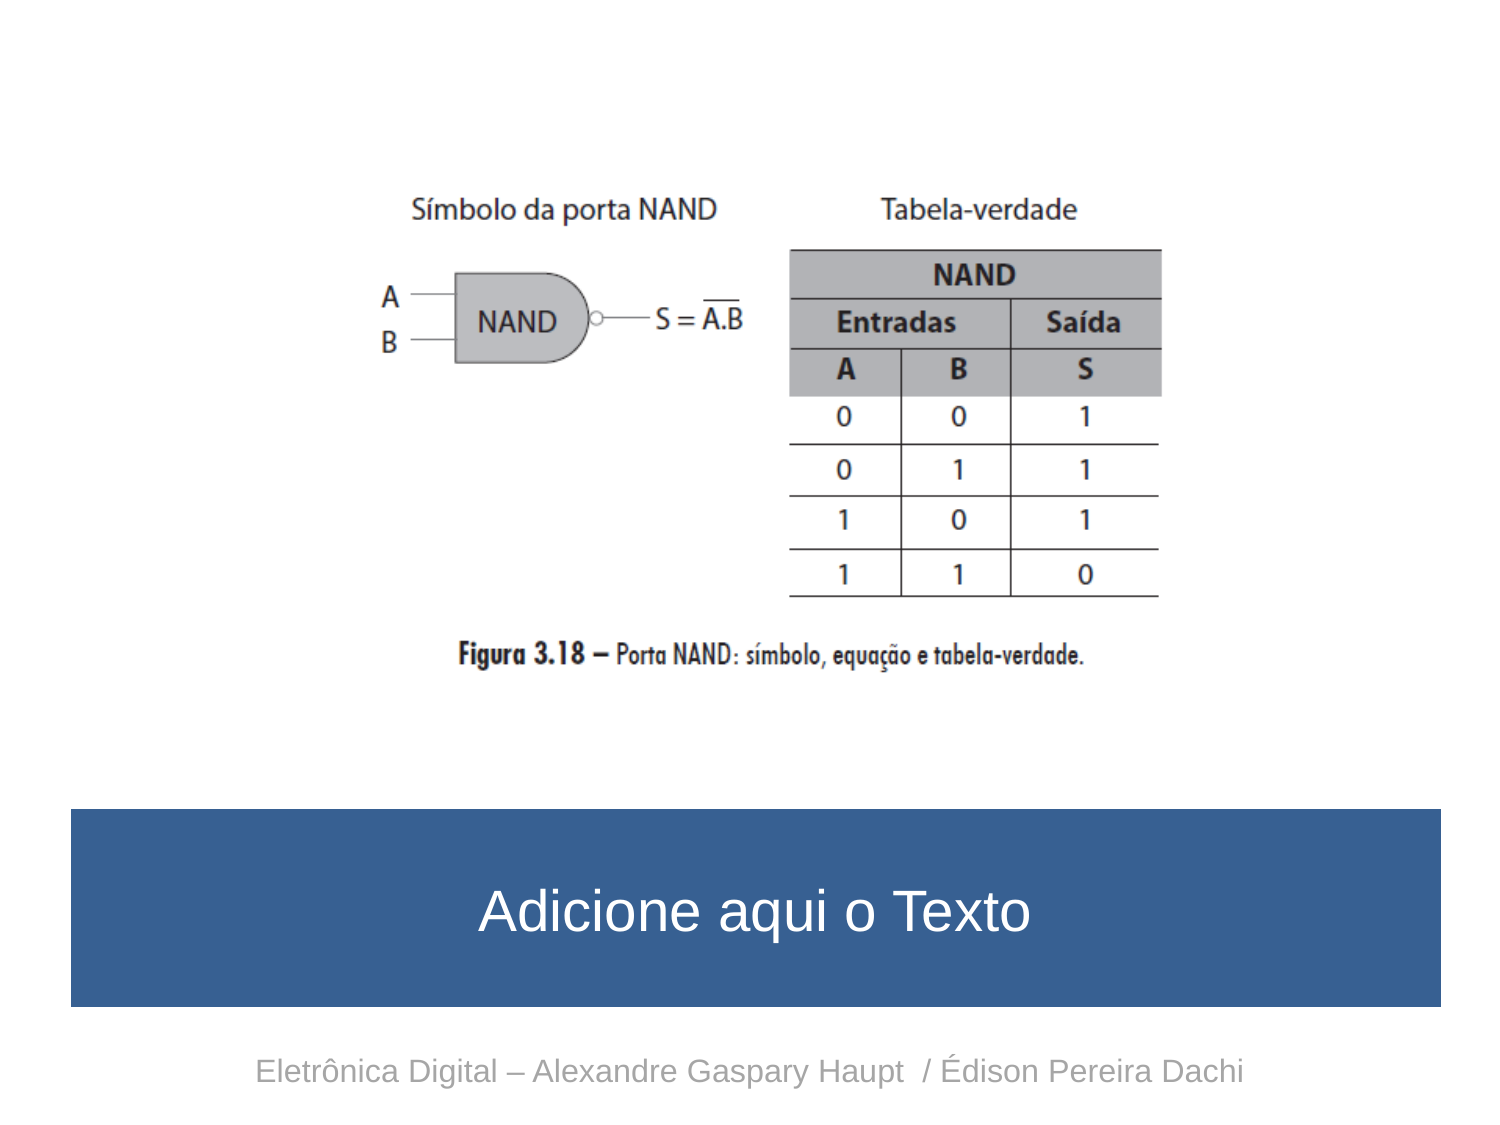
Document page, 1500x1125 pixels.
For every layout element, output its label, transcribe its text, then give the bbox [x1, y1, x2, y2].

footer Eletrônica Digital – Alexandre Gaspary Haupt / Édison Pereira Dachi [0, 1042, 1500, 1103]
text_box Adicione aqui o Texto [70, 808, 1442, 1008]
picture [328, 136, 1184, 710]
